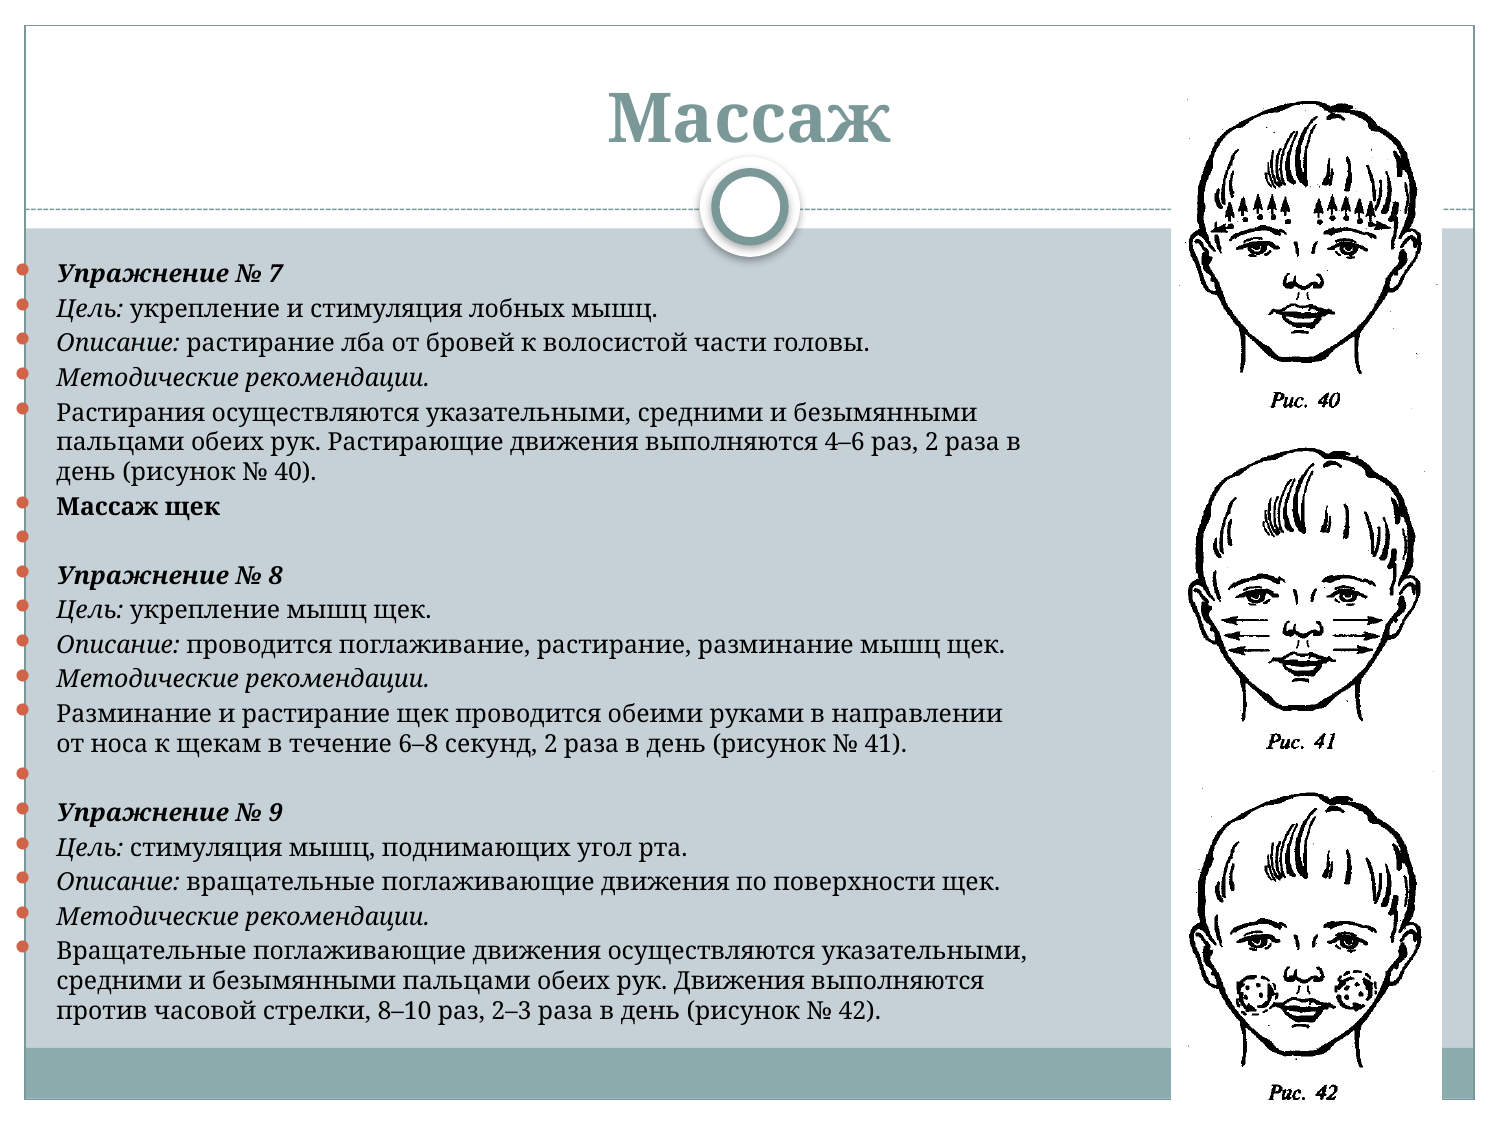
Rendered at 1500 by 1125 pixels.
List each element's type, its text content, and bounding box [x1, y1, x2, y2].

picture [1171, 77, 1442, 1107]
title Массаж [49, 37, 1450, 164]
list Упражнение № 7 Цель: укрепление и стимуляция лобных мышц. Описание: растирание лба от бровей к волосистой части головы. Методические рекомендации. Растирания осуществляются указательными, средними и безымянными пальцами обеих рук. Растирающие движения выполняются 4–6 раз, 2 раза в день (рисунок № 40). Массаж щек Упражнение № 8 Цель: укрепление мышц щек. Описание: проводится поглаживание, растирание, разминание мышц щек. Методические рекомендации. Разминание и растирание щек проводится обеими руками в направлении от носа к щекам в течение 6–8 секунд, 2 раза в день (рисунок № 41). Упражнение № 9 Цель: стимуляция мышц, поднимающих угол рта. Описание: вращательные поглаживающие движения по поверхности щек. Методические рекомендации. Вращательные поглаживающие движения осуществляются указательными, средними и безымянными пальцами обеих рук. Движения выполняются против часовой стрелки, 8–10 раз, 2–3 раза в день (рисунок № 42). [0, 250, 1046, 1125]
